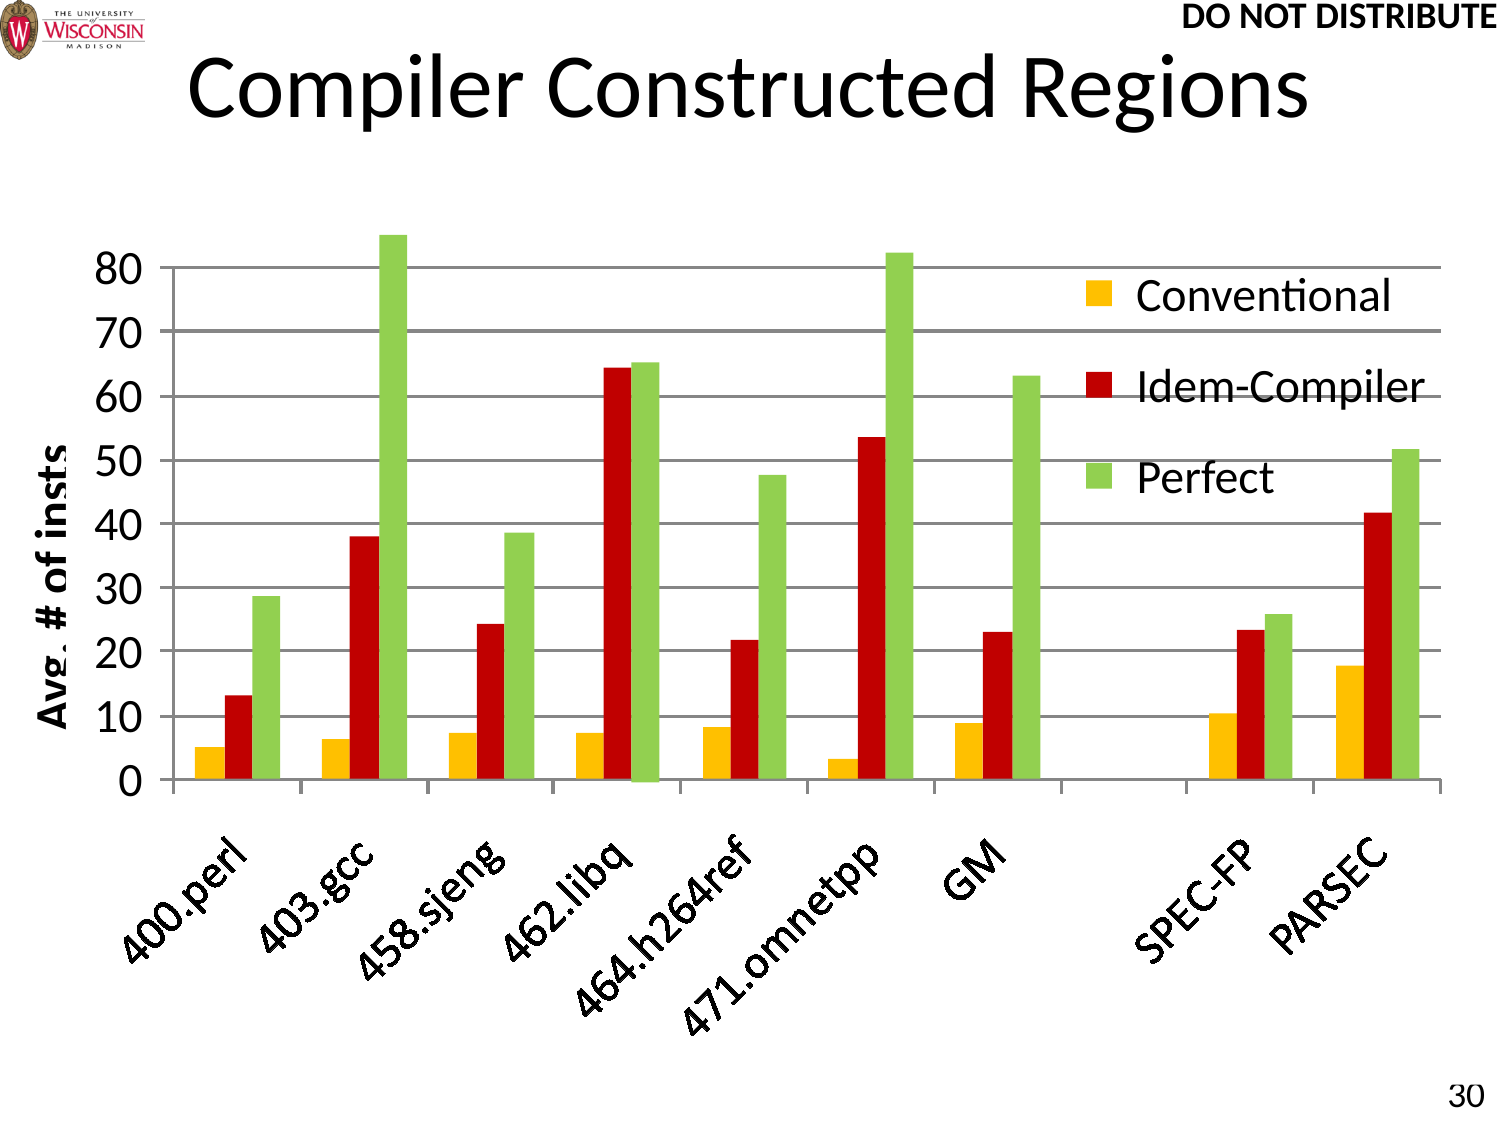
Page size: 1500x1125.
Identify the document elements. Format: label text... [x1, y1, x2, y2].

text_box 20 [94, 620, 143, 679]
text_box [1288, 911, 1321, 943]
text_box [668, 893, 696, 924]
text_box 60 [94, 364, 143, 422]
text_box Avg. # of insts [19, 312, 64, 864]
text_box [175, 329, 189, 333]
text_box 80 [94, 236, 143, 294]
text_box [628, 935, 664, 961]
text_box 40 [94, 492, 143, 550]
text_box [852, 844, 878, 877]
text_box [175, 589, 189, 649]
text_box [1135, 933, 1164, 964]
text_box [519, 915, 547, 946]
text_box [639, 963, 646, 969]
text_box [1211, 854, 1235, 886]
text_box [787, 909, 816, 936]
text_box [323, 899, 329, 906]
text_box [360, 952, 386, 981]
text_box [175, 652, 189, 715]
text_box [252, 234, 1420, 783]
text_box [746, 982, 753, 989]
text_box [718, 856, 742, 879]
text_box [565, 873, 572, 879]
text_box [1425, 266, 1442, 356]
text_box [64, 221, 1500, 1088]
text_box [274, 908, 302, 937]
text_box [175, 398, 189, 459]
text_box [745, 954, 769, 978]
text_box [1166, 898, 1199, 931]
text_box [65, 222, 1498, 1085]
text_box [154, 902, 182, 931]
text_box [649, 912, 682, 943]
text_box [694, 988, 721, 1021]
text_box [124, 935, 149, 964]
text_box [389, 919, 419, 949]
text_box 0 [118, 748, 143, 806]
text_box [175, 333, 189, 395]
text_box [1303, 890, 1338, 922]
text_box [221, 836, 247, 862]
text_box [194, 263, 246, 779]
text_box [808, 892, 833, 915]
text_box [137, 919, 165, 948]
text_box [1227, 839, 1251, 871]
text_box [688, 877, 714, 906]
text_box [289, 892, 319, 923]
text_box [217, 848, 236, 873]
text_box [601, 843, 633, 869]
text_box [1322, 872, 1351, 903]
text_box [441, 879, 466, 902]
text_box 50 [94, 428, 143, 486]
title Compiler Constructed Regions [75, 0, 1425, 175]
text_box [370, 935, 401, 967]
text_box [160, 329, 174, 333]
text_box [728, 834, 751, 864]
text_box [1336, 854, 1370, 888]
text_box 10 [94, 684, 143, 742]
text_box [175, 525, 189, 586]
text_box [556, 881, 582, 906]
text_box [456, 861, 485, 888]
text_box [175, 462, 189, 522]
text_box [1357, 837, 1387, 867]
text_box [819, 877, 846, 898]
text_box [186, 909, 193, 916]
text_box [336, 857, 359, 880]
text_box [175, 718, 189, 778]
picture [0, 0, 75, 60]
text_box [320, 869, 350, 903]
text_box [260, 924, 286, 953]
text_box [422, 927, 429, 934]
text_box [591, 970, 619, 1001]
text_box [1425, 354, 1439, 779]
text_box [1187, 880, 1217, 911]
text_box [534, 901, 566, 932]
text_box [1269, 924, 1293, 955]
text_box [577, 988, 603, 1017]
text_box [704, 868, 723, 893]
text_box [350, 843, 373, 866]
text_box [1150, 917, 1174, 948]
text_box [684, 1007, 710, 1036]
text_box [419, 902, 441, 926]
text_box [505, 933, 531, 962]
text_box [431, 894, 453, 922]
text_box [1211, 880, 1222, 890]
text_box [834, 863, 860, 895]
text_box [1425, 329, 1441, 333]
text_box [175, 269, 189, 329]
text_box [476, 841, 505, 875]
text_box [567, 908, 574, 915]
text_box [202, 864, 227, 888]
text_box 30 [94, 556, 143, 615]
text_box 70 [94, 300, 143, 358]
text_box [224, 354, 246, 779]
text_box [715, 976, 746, 1005]
text_box [611, 954, 636, 983]
text_box [961, 838, 1006, 883]
text_box [182, 881, 208, 914]
text_box [761, 927, 799, 962]
text_box [944, 868, 976, 900]
text_box [572, 879, 590, 898]
text_box [573, 863, 606, 890]
